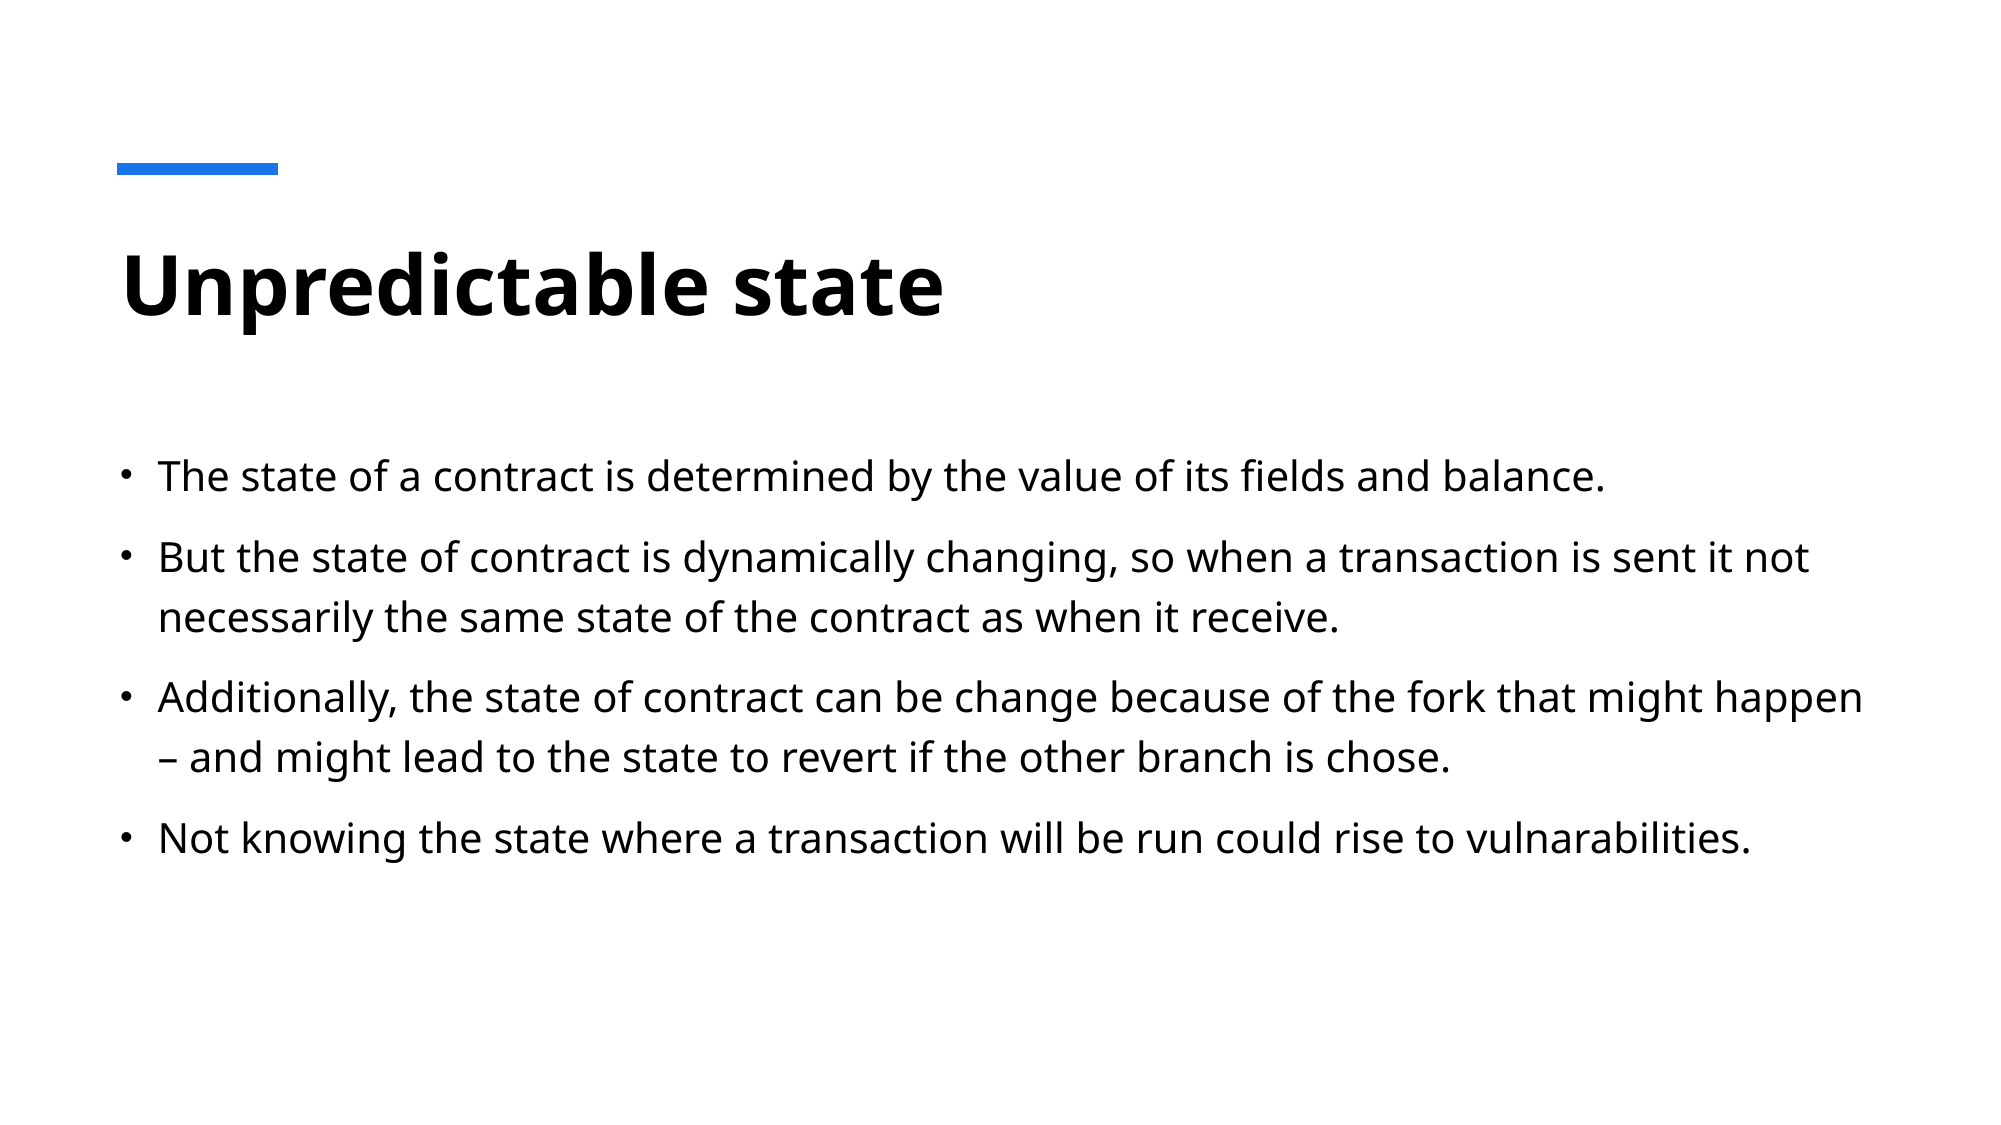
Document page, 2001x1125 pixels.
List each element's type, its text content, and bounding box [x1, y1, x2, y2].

title Unpredictable state [105, 224, 1892, 405]
list The state of a contract is determined by the value of its fields and balance. But the state of contract is dynamically changing, so when a transaction is sent it not necessarily the same state of the contract as when it receive. Additionally, the state of contract can be change because of the fork that might happen – and might lead to the state to revert if the other branch is chose. Not knowing the state where a transaction will be run could rise to vulnarabilities. [105, 431, 1892, 1017]
